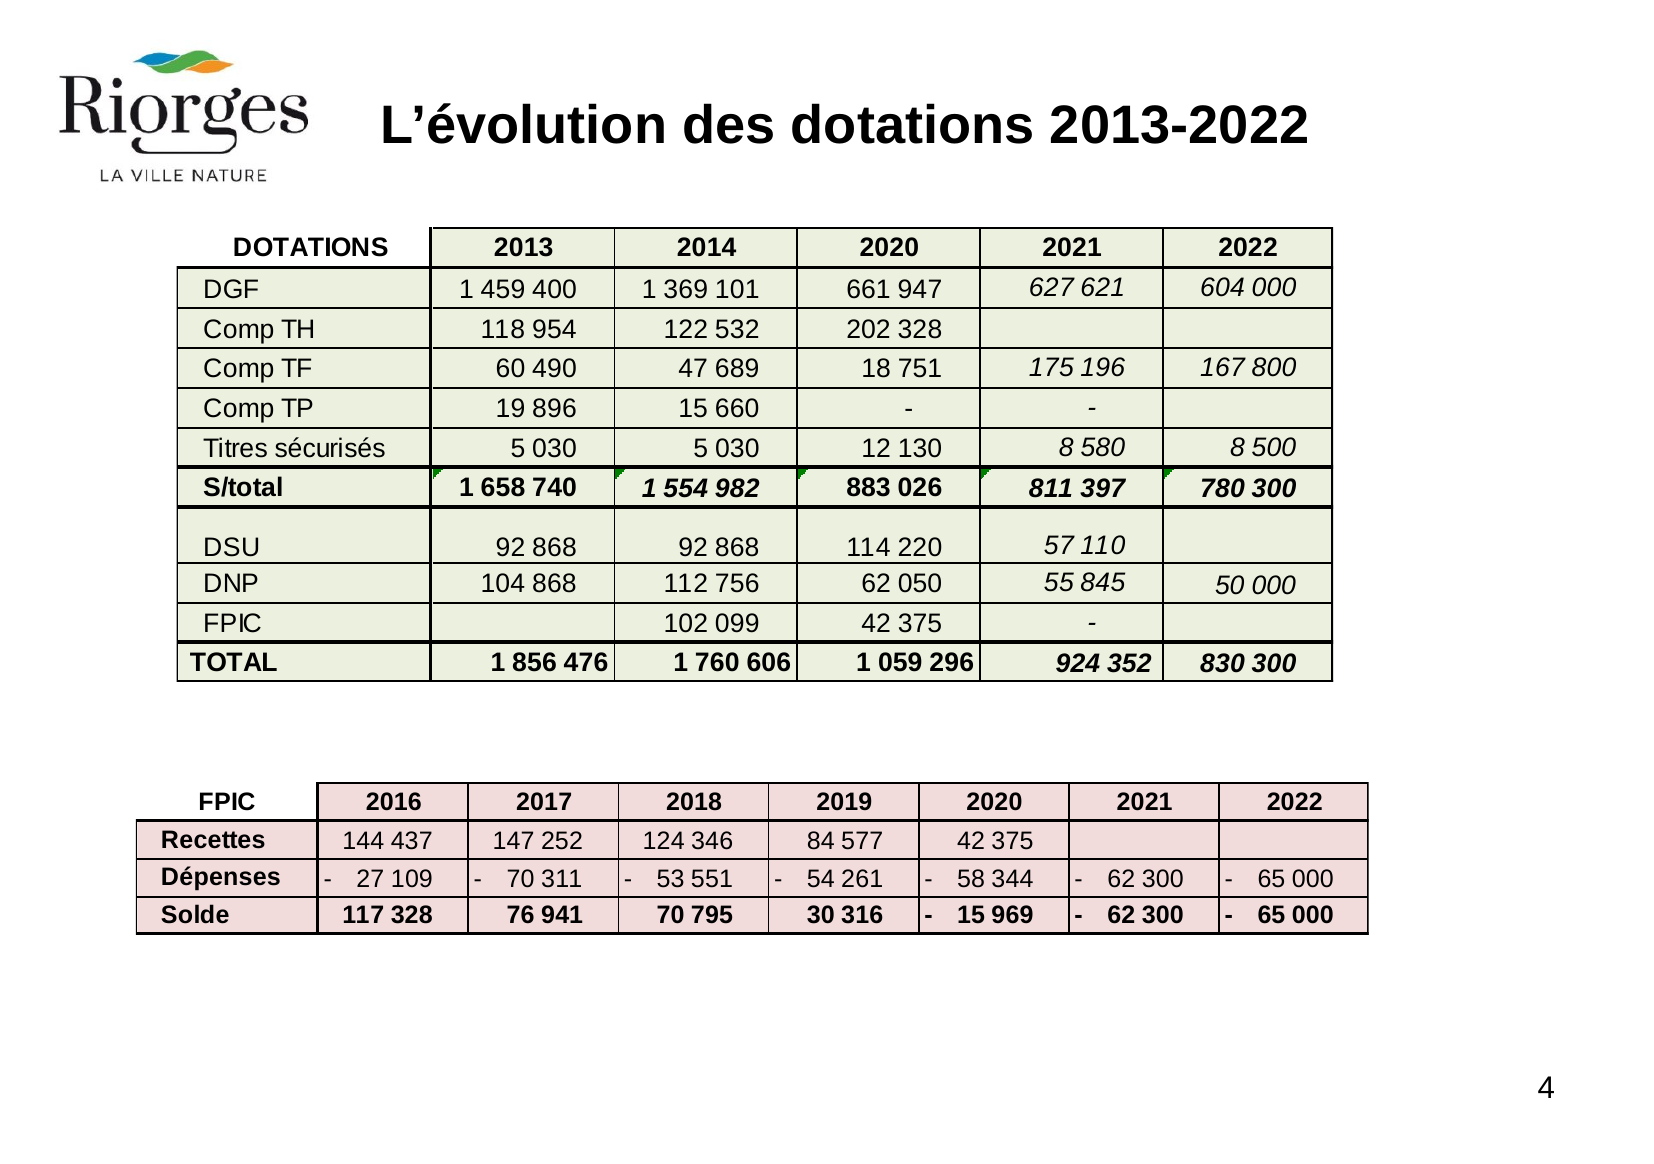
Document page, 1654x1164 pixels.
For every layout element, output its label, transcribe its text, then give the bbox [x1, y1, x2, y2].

slide_number 4 [1184, 1059, 1572, 1141]
picture [176, 227, 1335, 684]
picture [135, 782, 1371, 936]
picture [35, 26, 331, 205]
text_box L’évolution des dotations 2013-2022 [366, 82, 1583, 162]
